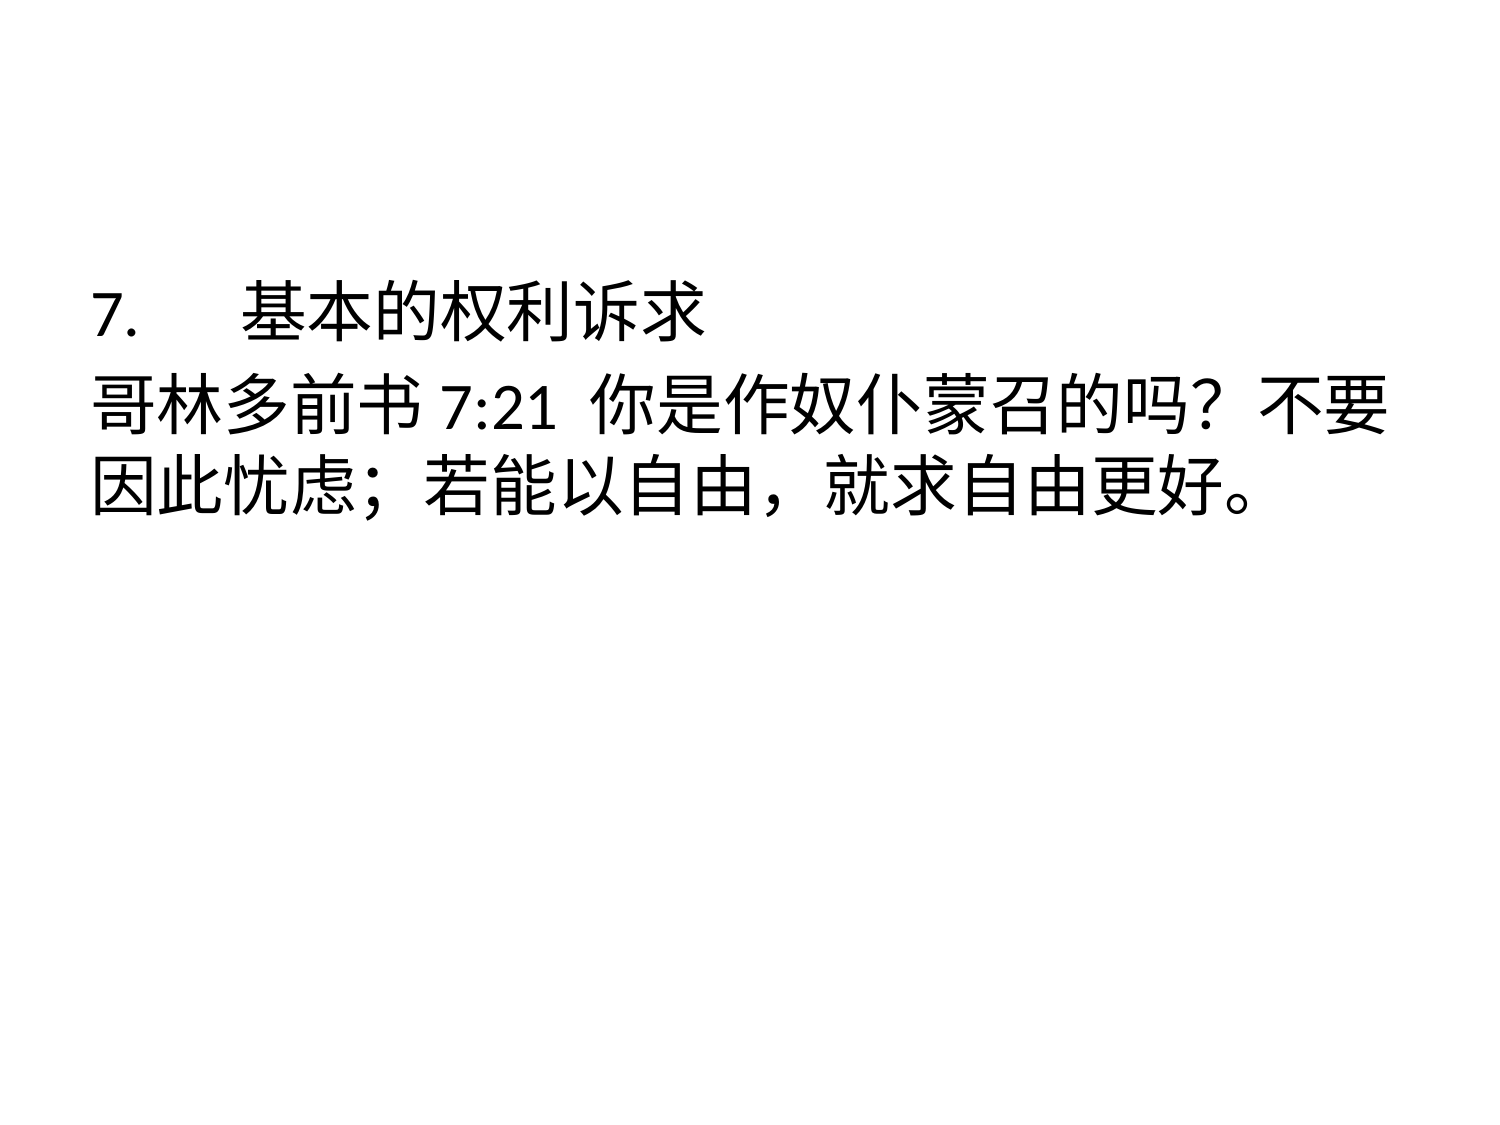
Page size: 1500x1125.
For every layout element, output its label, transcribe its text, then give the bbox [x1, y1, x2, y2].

list 7. 基本的权利诉求 哥林多前书7:21 你是作奴仆蒙召的吗？不要因此忧虑；若能以自由，就求自由更好。 [75, 262, 1425, 1005]
